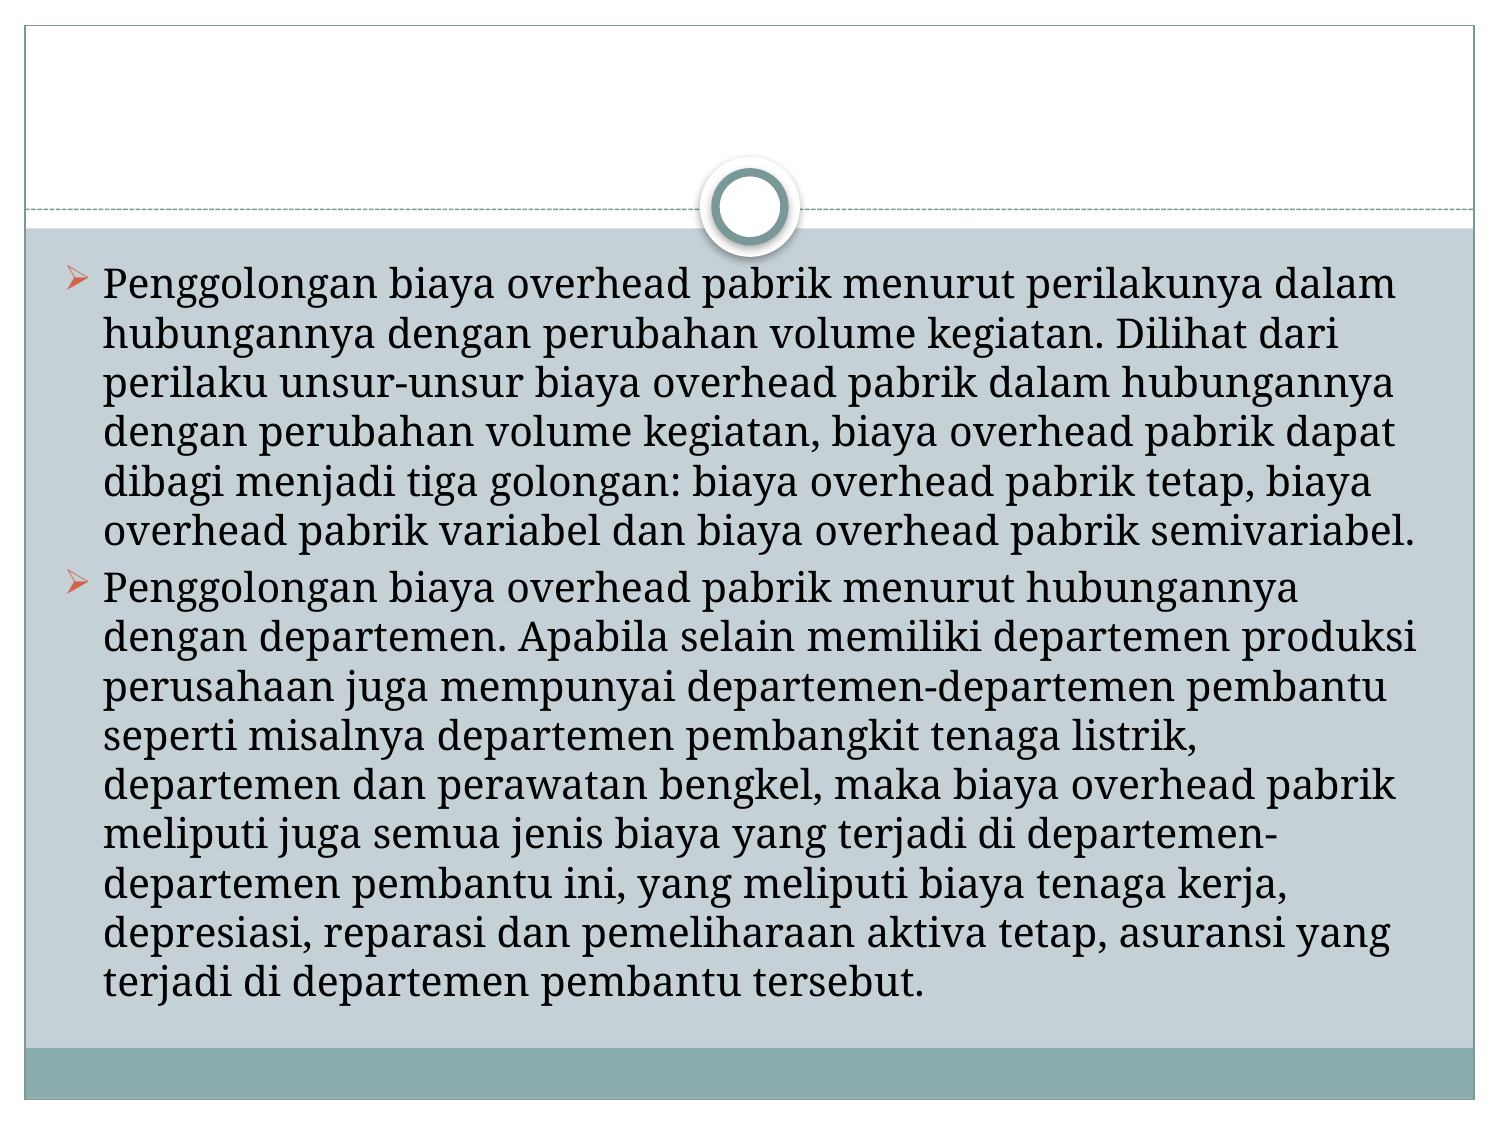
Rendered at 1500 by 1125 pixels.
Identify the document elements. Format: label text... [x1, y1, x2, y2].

list Penggolongan biaya overhead pabrik menurut perilakunya dalam hubungannya dengan perubahan volume kegiatan. Dilihat dari perilaku unsur-unsur biaya overhead pabrik dalam hubungannya dengan perubahan volume kegiatan, biaya overhead pabrik dapat dibagi menjadi tiga golongan: biaya overhead pabrik tetap, biaya overhead pabrik variabel dan biaya overhead pabrik semivariabel. Penggolongan biaya overhead pabrik menurut hubungannya dengan departemen. Apabila selain memiliki departemen produksi perusahaan juga mempunyai departemen-departemen pembantu seperti misalnya departemen pembangkit tenaga listrik, departemen dan perawatan bengkel, maka biaya overhead pabrik meliputi juga semua jenis biaya yang terjadi di departemen-departemen pembantu ini, yang meliputi biaya tenaga kerja, depresiasi, reparasi dan pemeliharaan aktiva tetap, asuransi yang terjadi di departemen pembantu tersebut. [49, 250, 1445, 1071]
